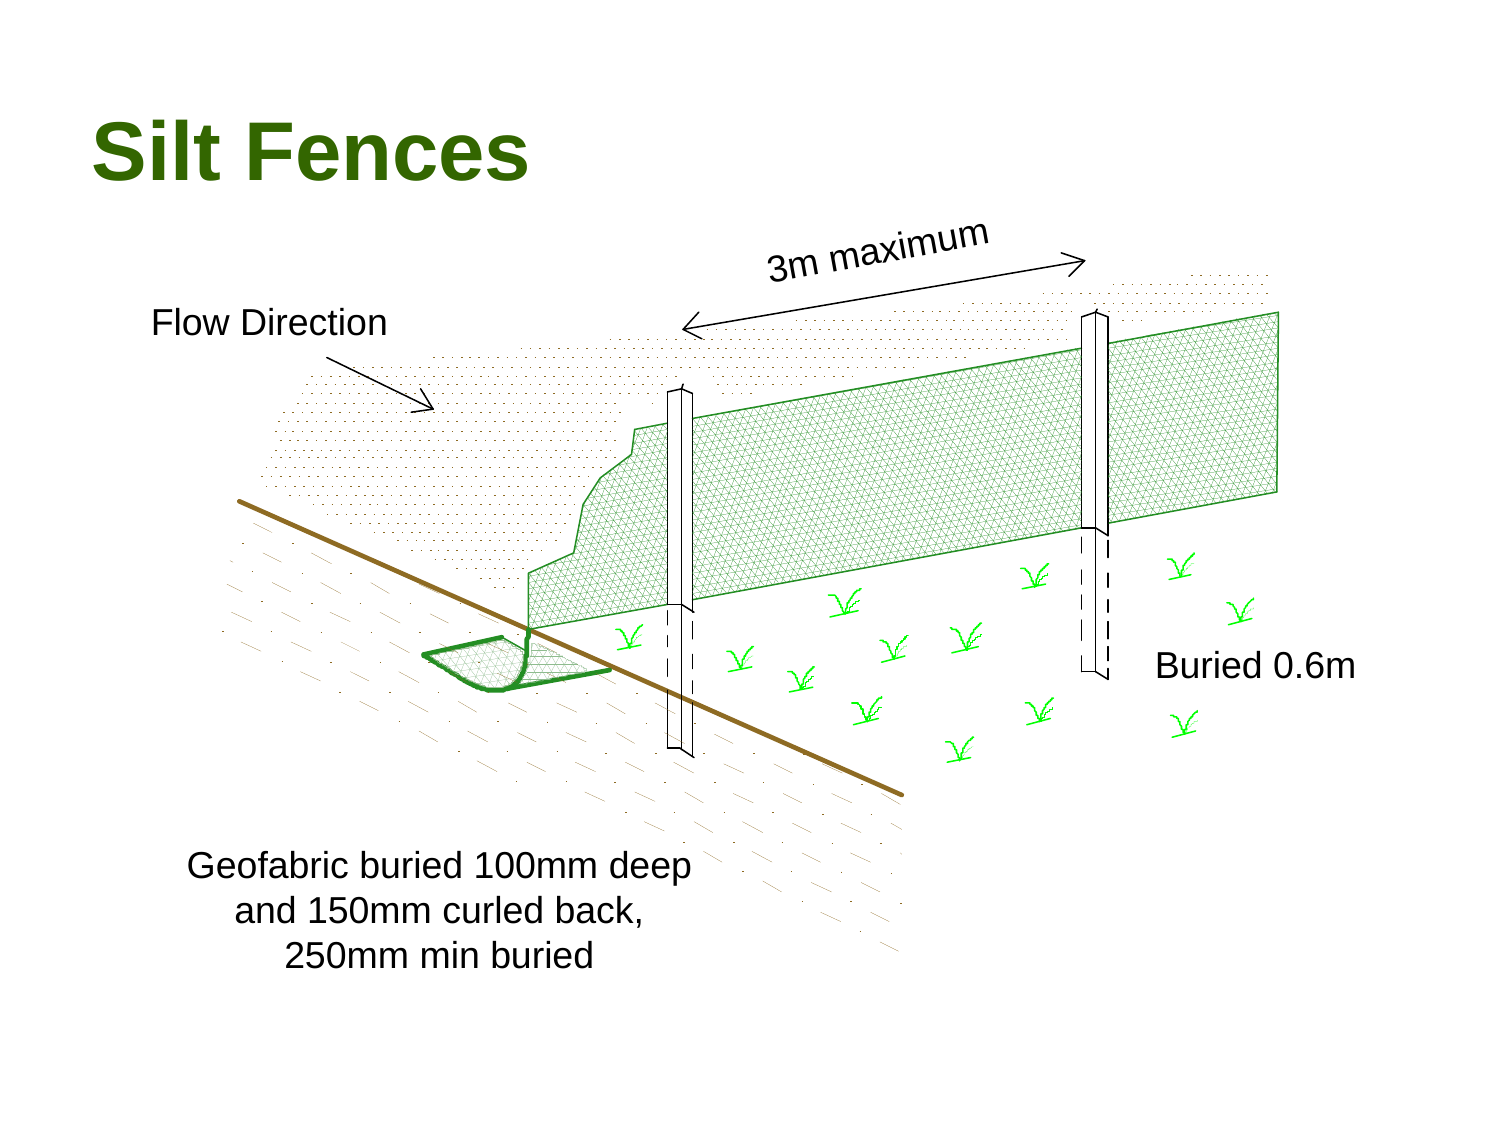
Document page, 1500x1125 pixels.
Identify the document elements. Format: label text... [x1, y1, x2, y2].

text_box Buried 0.6m [1296, 633, 1372, 693]
text_box 3m maximum [753, 196, 1006, 241]
text_box Flow Direction [136, 290, 201, 351]
text_box Silt Fences [77, 90, 547, 205]
text_box Geofabric buried 100mm deep and 150mm curled back, 250mm min buried [171, 834, 707, 984]
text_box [206, 243, 1293, 974]
